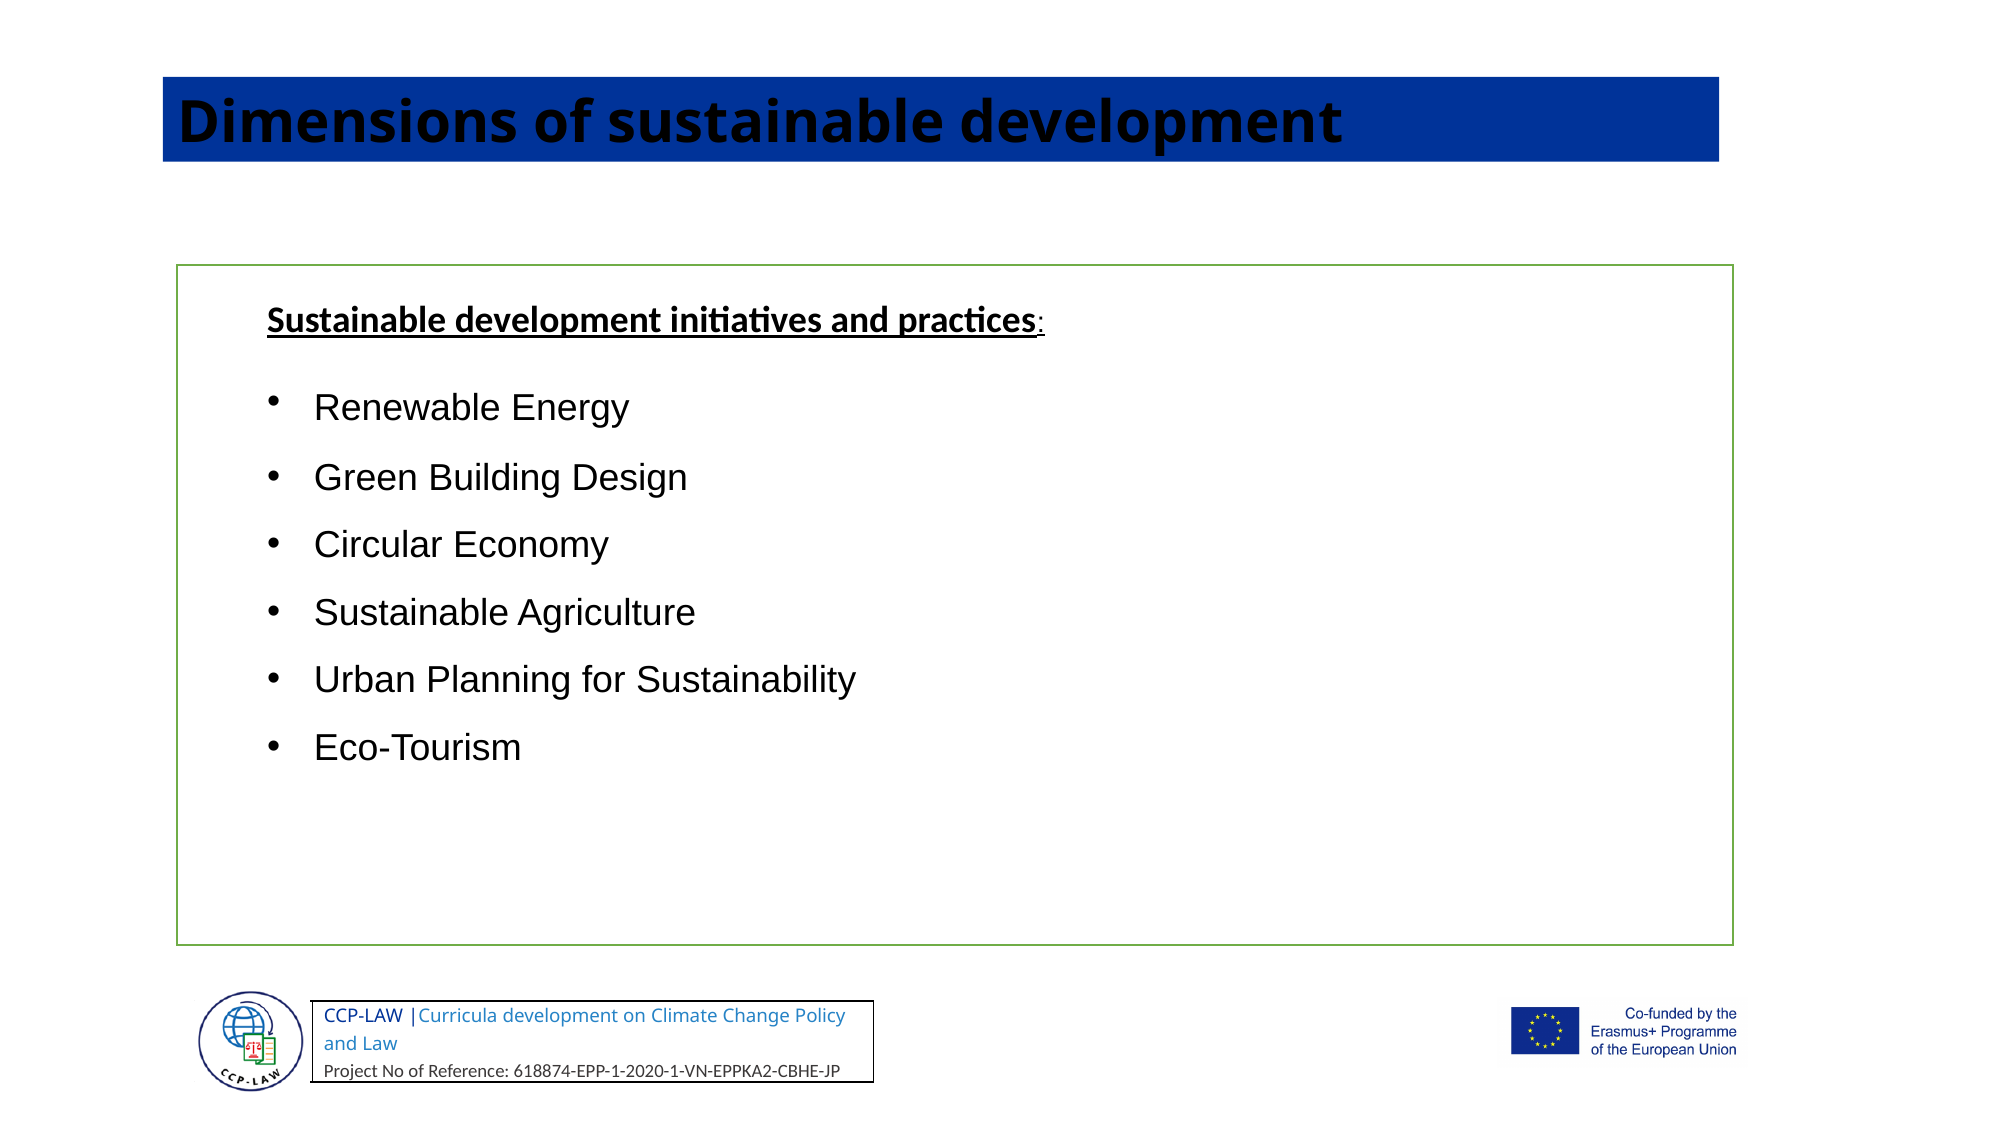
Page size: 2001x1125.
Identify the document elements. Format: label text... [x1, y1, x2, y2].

text_box Dimensions of sustainable development [162, 76, 1720, 162]
picture [195, 984, 310, 1095]
text_box Sustainable development initiatives and practices: Renewable Energy Green Building Design Circular Economy Sustainable Agriculture Urban Planning for Sustainability Eco-Tourism [177, 265, 1734, 946]
picture [1497, 997, 1748, 1068]
